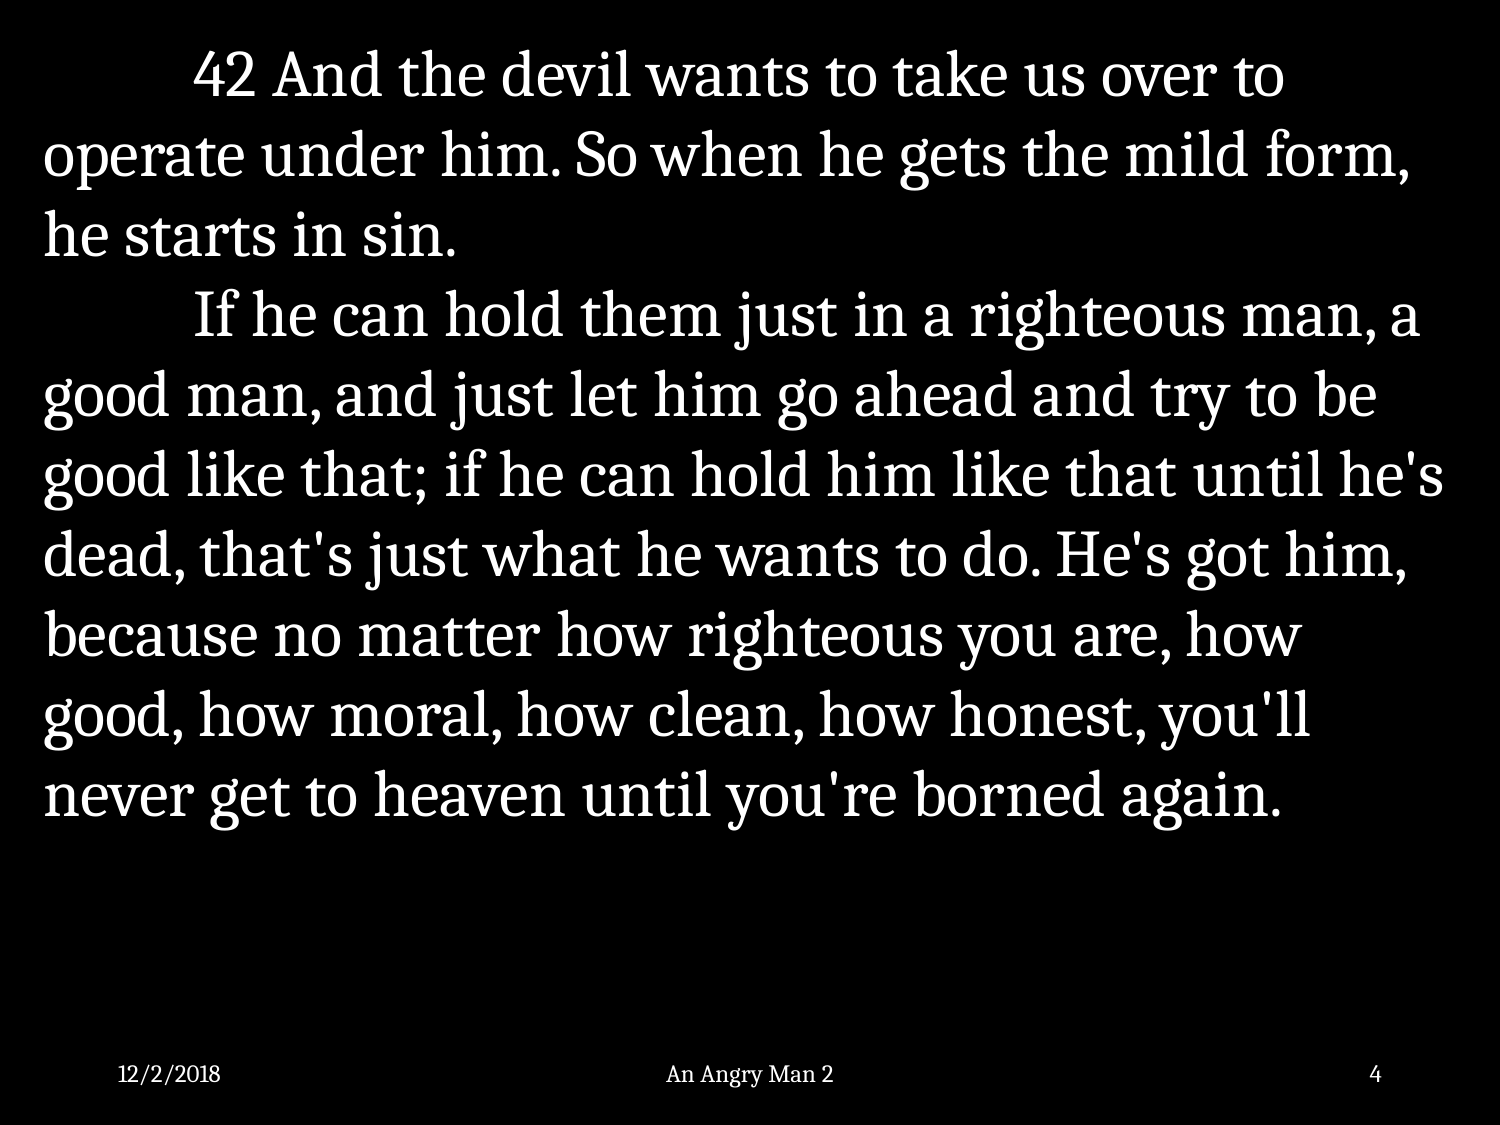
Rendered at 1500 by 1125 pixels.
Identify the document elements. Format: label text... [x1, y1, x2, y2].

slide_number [103, 1042, 441, 1103]
text_box 42 And the devil wants to take us over to operate under him. So when he gets the mild form, he starts in sin. If he can hold them just in a righteous man, a good man, and just let him go ahead and try to be good like that; if he can hold him like that until he's dead, that's just what he wants to do. He's got him, because no matter how righteous you are, how good, how moral, how clean, how honest, you'll never get to heaven until you're borned again. [28, 22, 1472, 837]
footer An Angry Man 2 [496, 1042, 1004, 1103]
slide_number 4 [1059, 1042, 1397, 1103]
